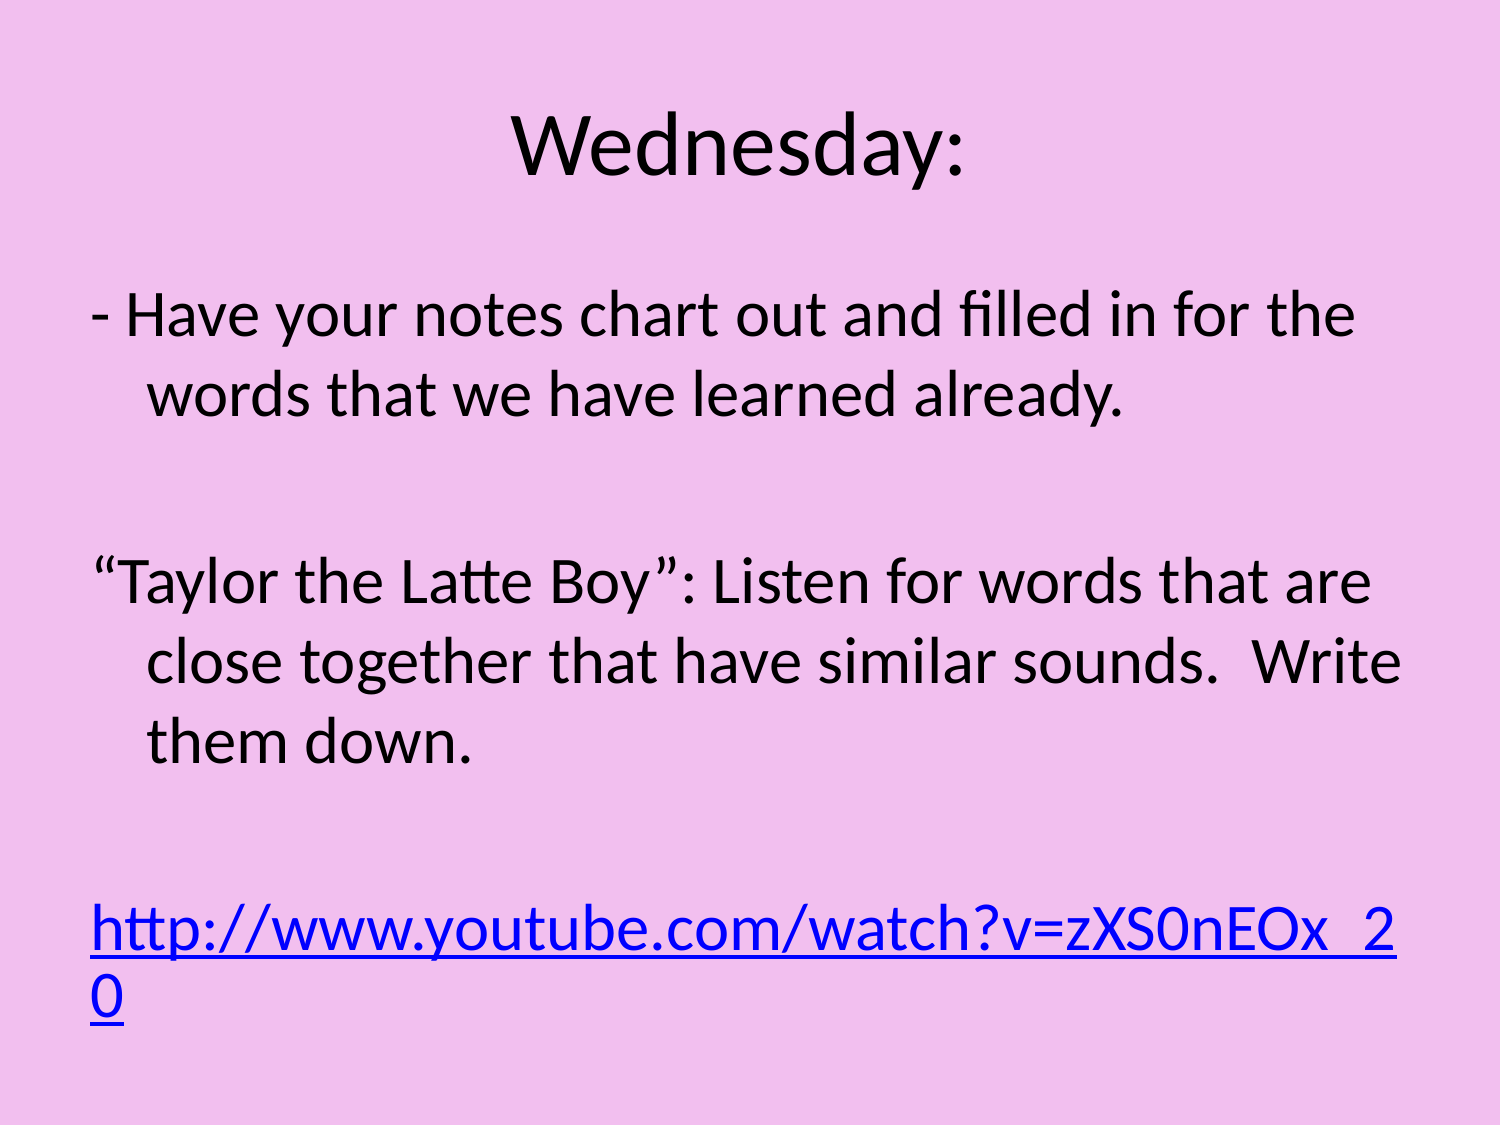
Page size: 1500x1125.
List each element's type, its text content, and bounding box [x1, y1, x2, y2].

title Wednesday: [75, 45, 1425, 233]
list - Have your notes chart out and filled in for the words that we have learned already. “Taylor the Latte Boy”: Listen for words that are close together that have similar sounds. Write them down. http://www.youtube.com/watch?v=zXS0nEOx_20 [75, 262, 1425, 1005]
